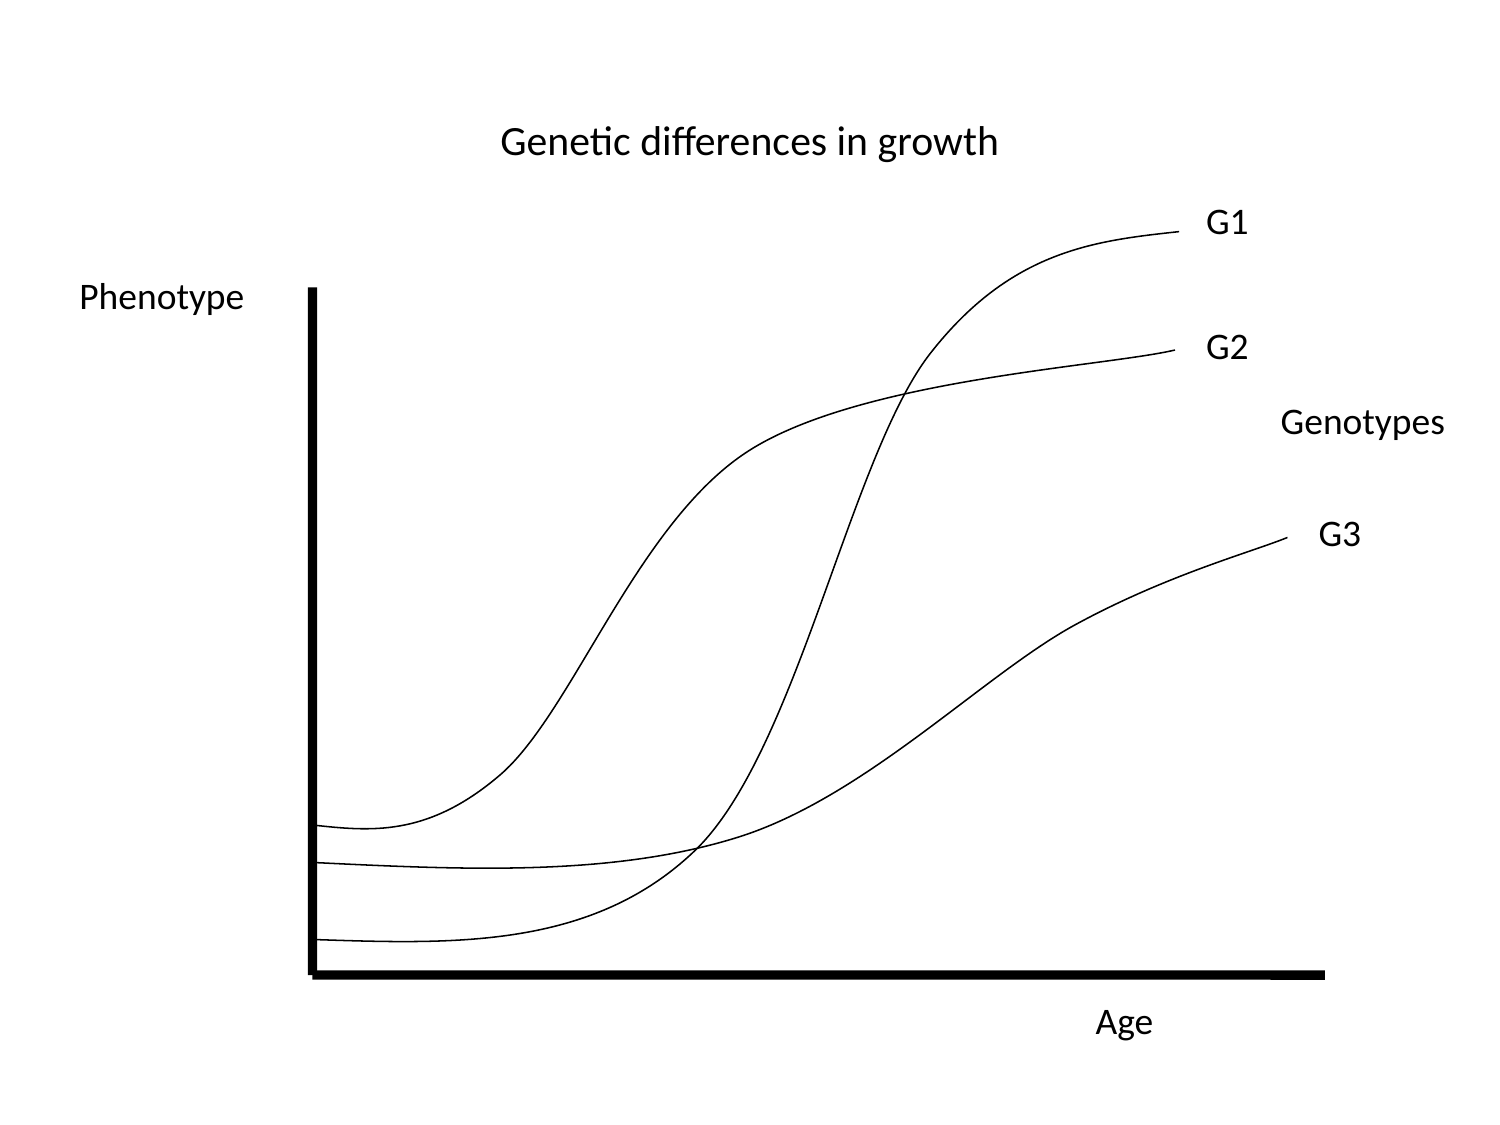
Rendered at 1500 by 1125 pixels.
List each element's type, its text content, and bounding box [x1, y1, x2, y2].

text_box [315, 849, 697, 942]
text_box Genotypes [1265, 389, 1461, 449]
text_box [312, 537, 1288, 869]
text_box Age [1080, 989, 1169, 1049]
title Genetic differences in growth [75, 45, 1425, 233]
text_box [477, 531, 848, 807]
text_box G2 [1191, 314, 1264, 374]
text_box G3 [1303, 501, 1377, 562]
text_box [312, 350, 1176, 829]
text_box G1 [1191, 189, 1264, 249]
text_box Phenotype [64, 264, 260, 324]
text_box [905, 231, 1180, 393]
